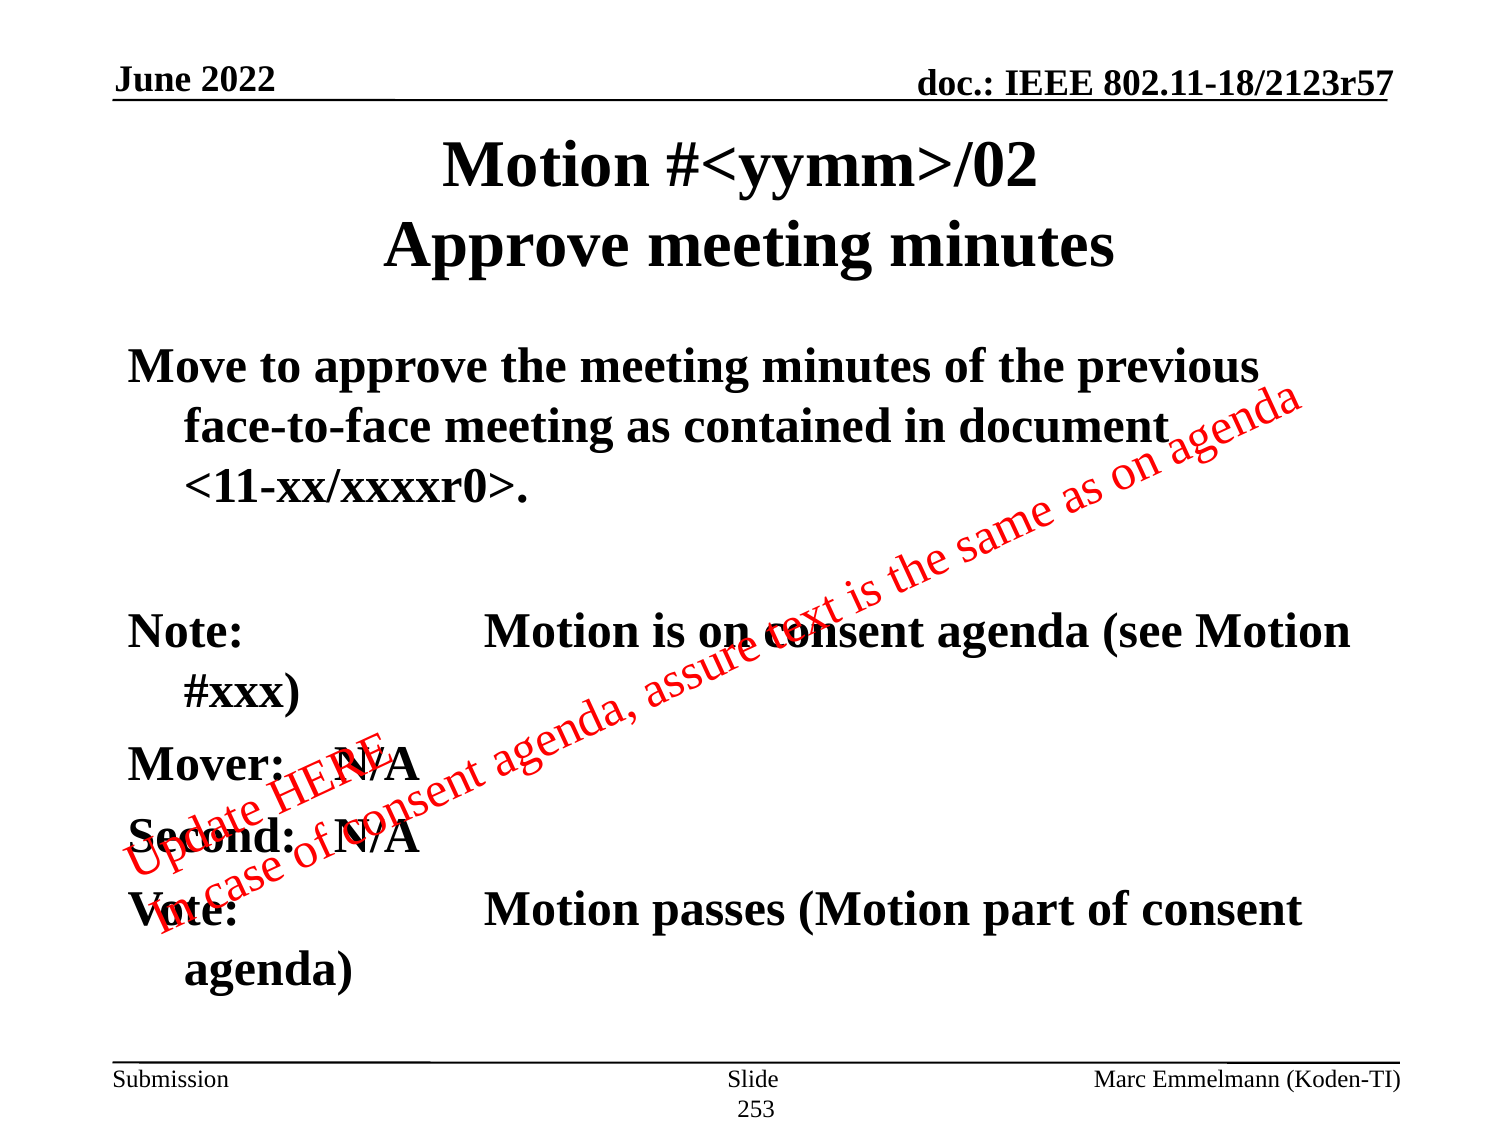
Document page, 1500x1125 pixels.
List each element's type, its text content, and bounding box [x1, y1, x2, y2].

slide_number Slide 253 [712, 1061, 800, 1123]
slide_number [114, 54, 423, 100]
footer Marc Emmelmann (Koden-TI) [878, 1061, 1402, 1093]
list Move to approve the meeting minutes of the previous face-to-face meeting as contained in document <11-xx/xxxxr0>. Note: Motion is on consent agenda (see Motion #xxx) Mover: N/A Second: N/A Vote: Motion passes (Motion part of consent agenda) [112, 324, 1388, 1000]
title Motion #<yymm>/02 Approve meeting minutes [112, 112, 1388, 288]
text_box Update HERE In case of consent agenda, assure text is the same as on agenda [98, 292, 1324, 958]
